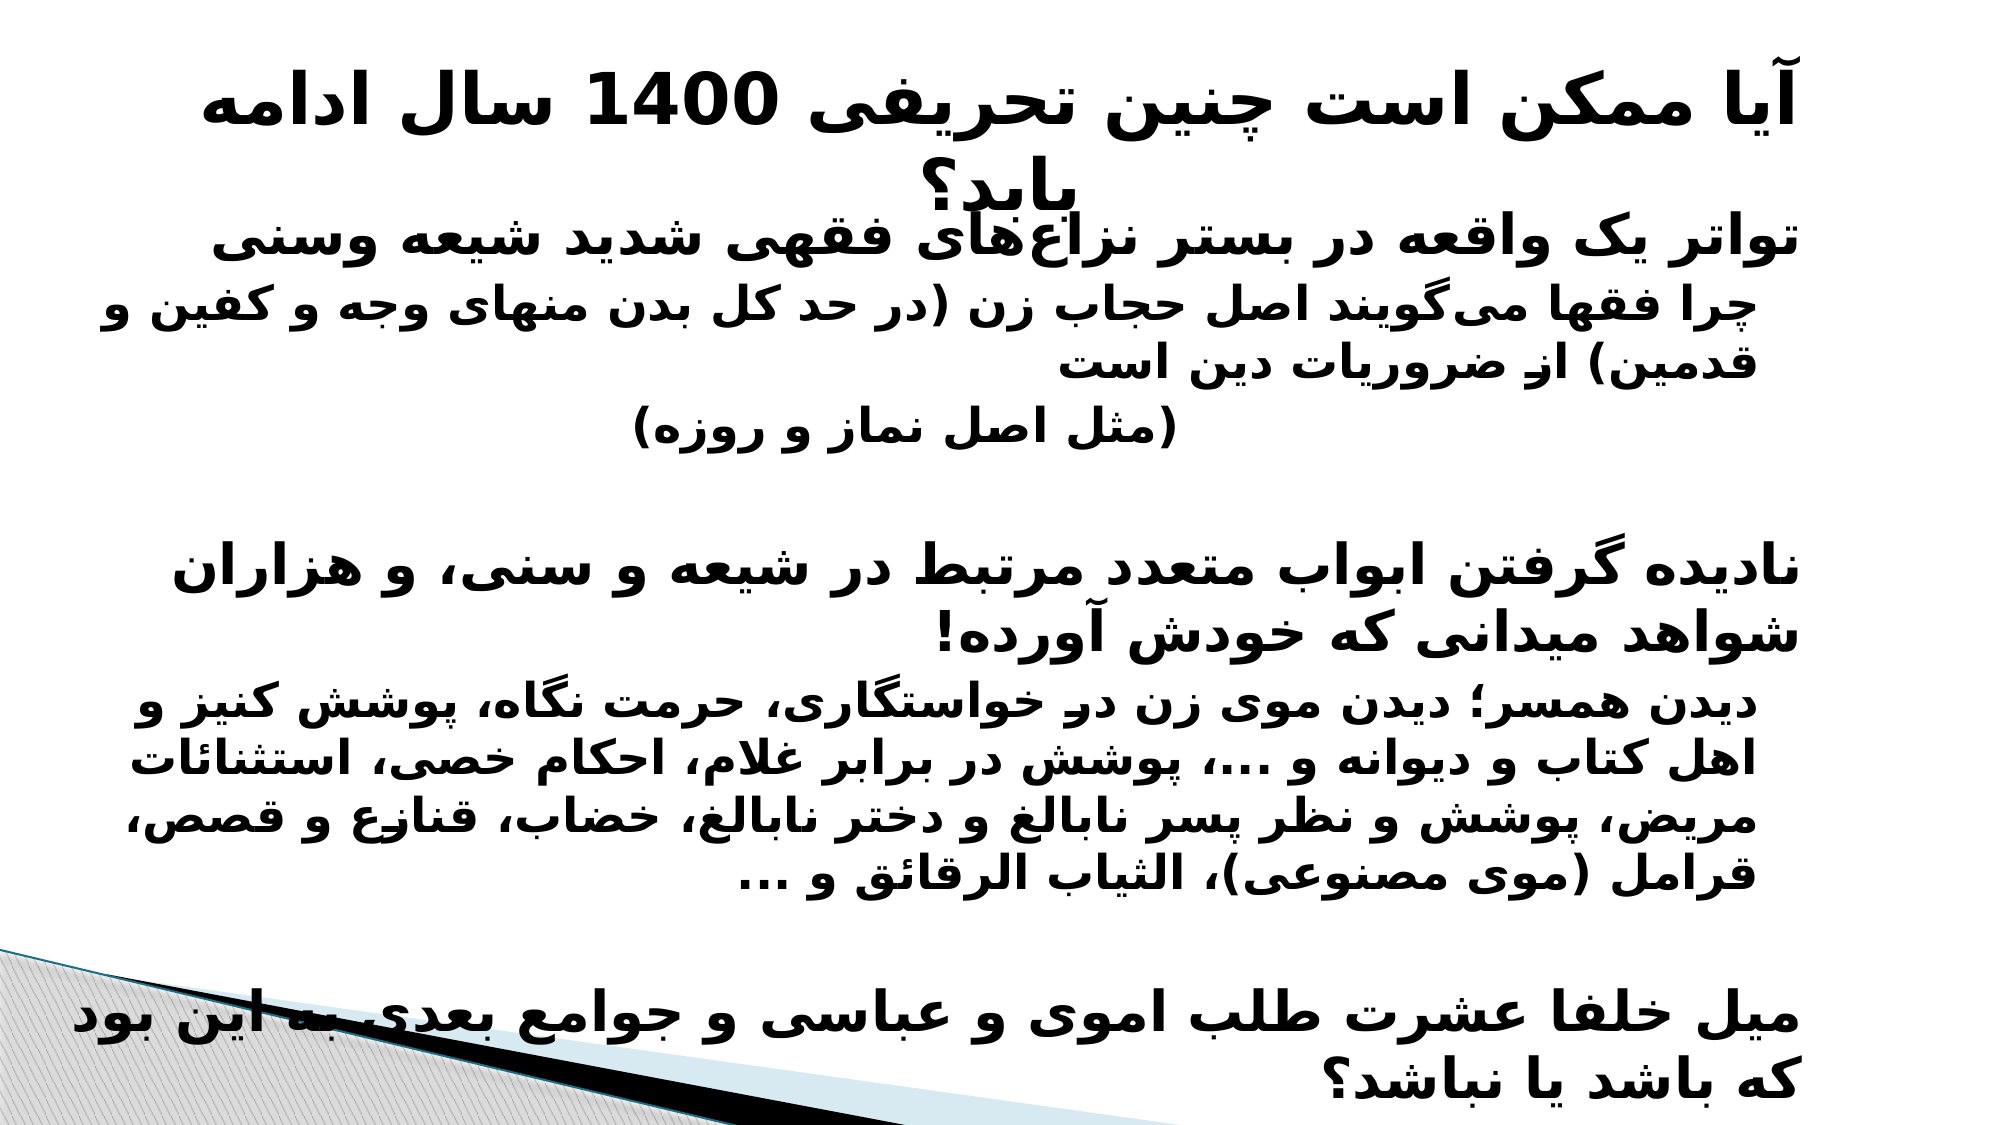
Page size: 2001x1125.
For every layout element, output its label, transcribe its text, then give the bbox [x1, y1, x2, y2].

title آیا ممکن است چنین تحریفی 1400 سال ادامه یابد؟ [99, 45, 1900, 233]
list تواتر یک واقعه در بستر نزاع‌های فقهی شدید شیعه وسنی چرا فقها می‌گویند اصل حجاب زن (در حد کل بدن منهای وجه و کفین و قدمین) از ضروریات دین است (مثل اصل نماز و روزه) نادیده گرفتن ابواب متعدد مرتبط در شیعه و سنی، و هزاران شواهد میدانی که خودش آورده! دیدن همسر؛ دیدن موی زن در خواستگاری، حرمت نگاه، پوشش کنیز و اهل کتاب و دیوانه و ...، پوشش در برابر غلام، احکام خصی، استثنائات مریض، پوشش و نظر پسر نابالغ و دختر نابالغ، خضاب، قنازع و قصص، قرامل (موی مصنوعی)، الثیاب الرقائق و ... میل خلفا عشرت طلب اموی و عباسی و جوامع بعدی به این بود که باشد یا نباشد؟ وجود سیره مستمره‌ای که خلاف دلخواه حاکمان عشرت‌طلب و بسیاری از عوام بوده است [35, 191, 1836, 934]
